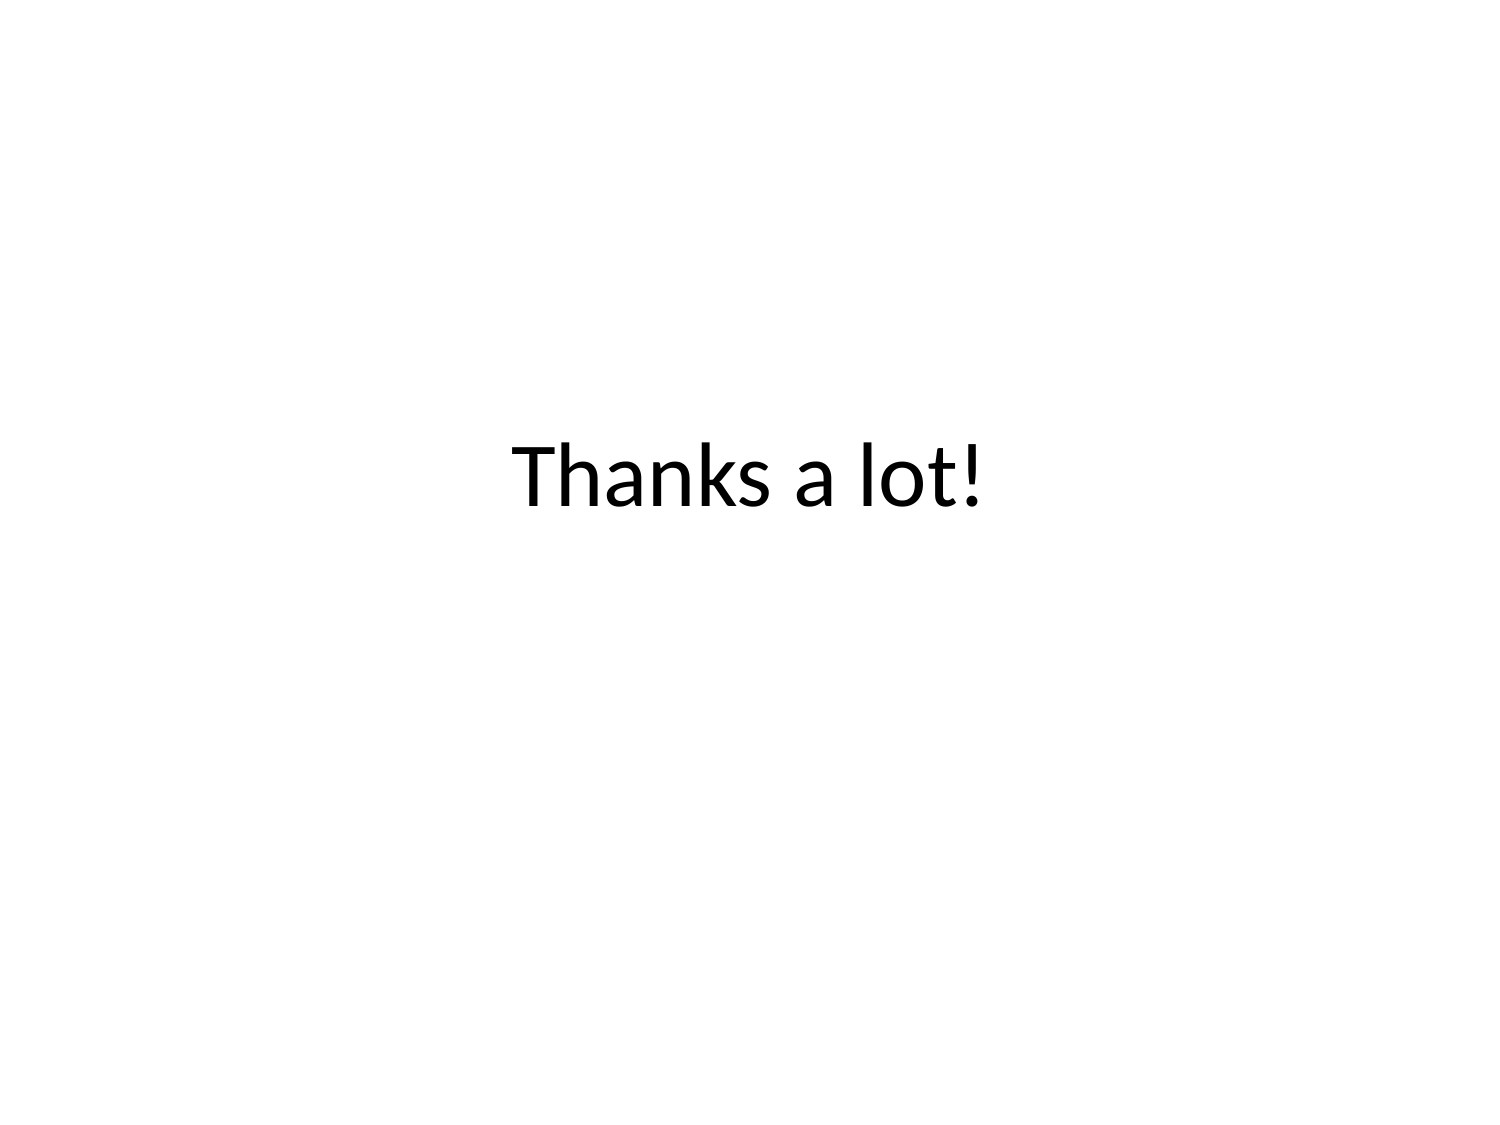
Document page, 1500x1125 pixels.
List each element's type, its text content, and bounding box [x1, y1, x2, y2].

title Thanks a lot! [112, 349, 1388, 591]
